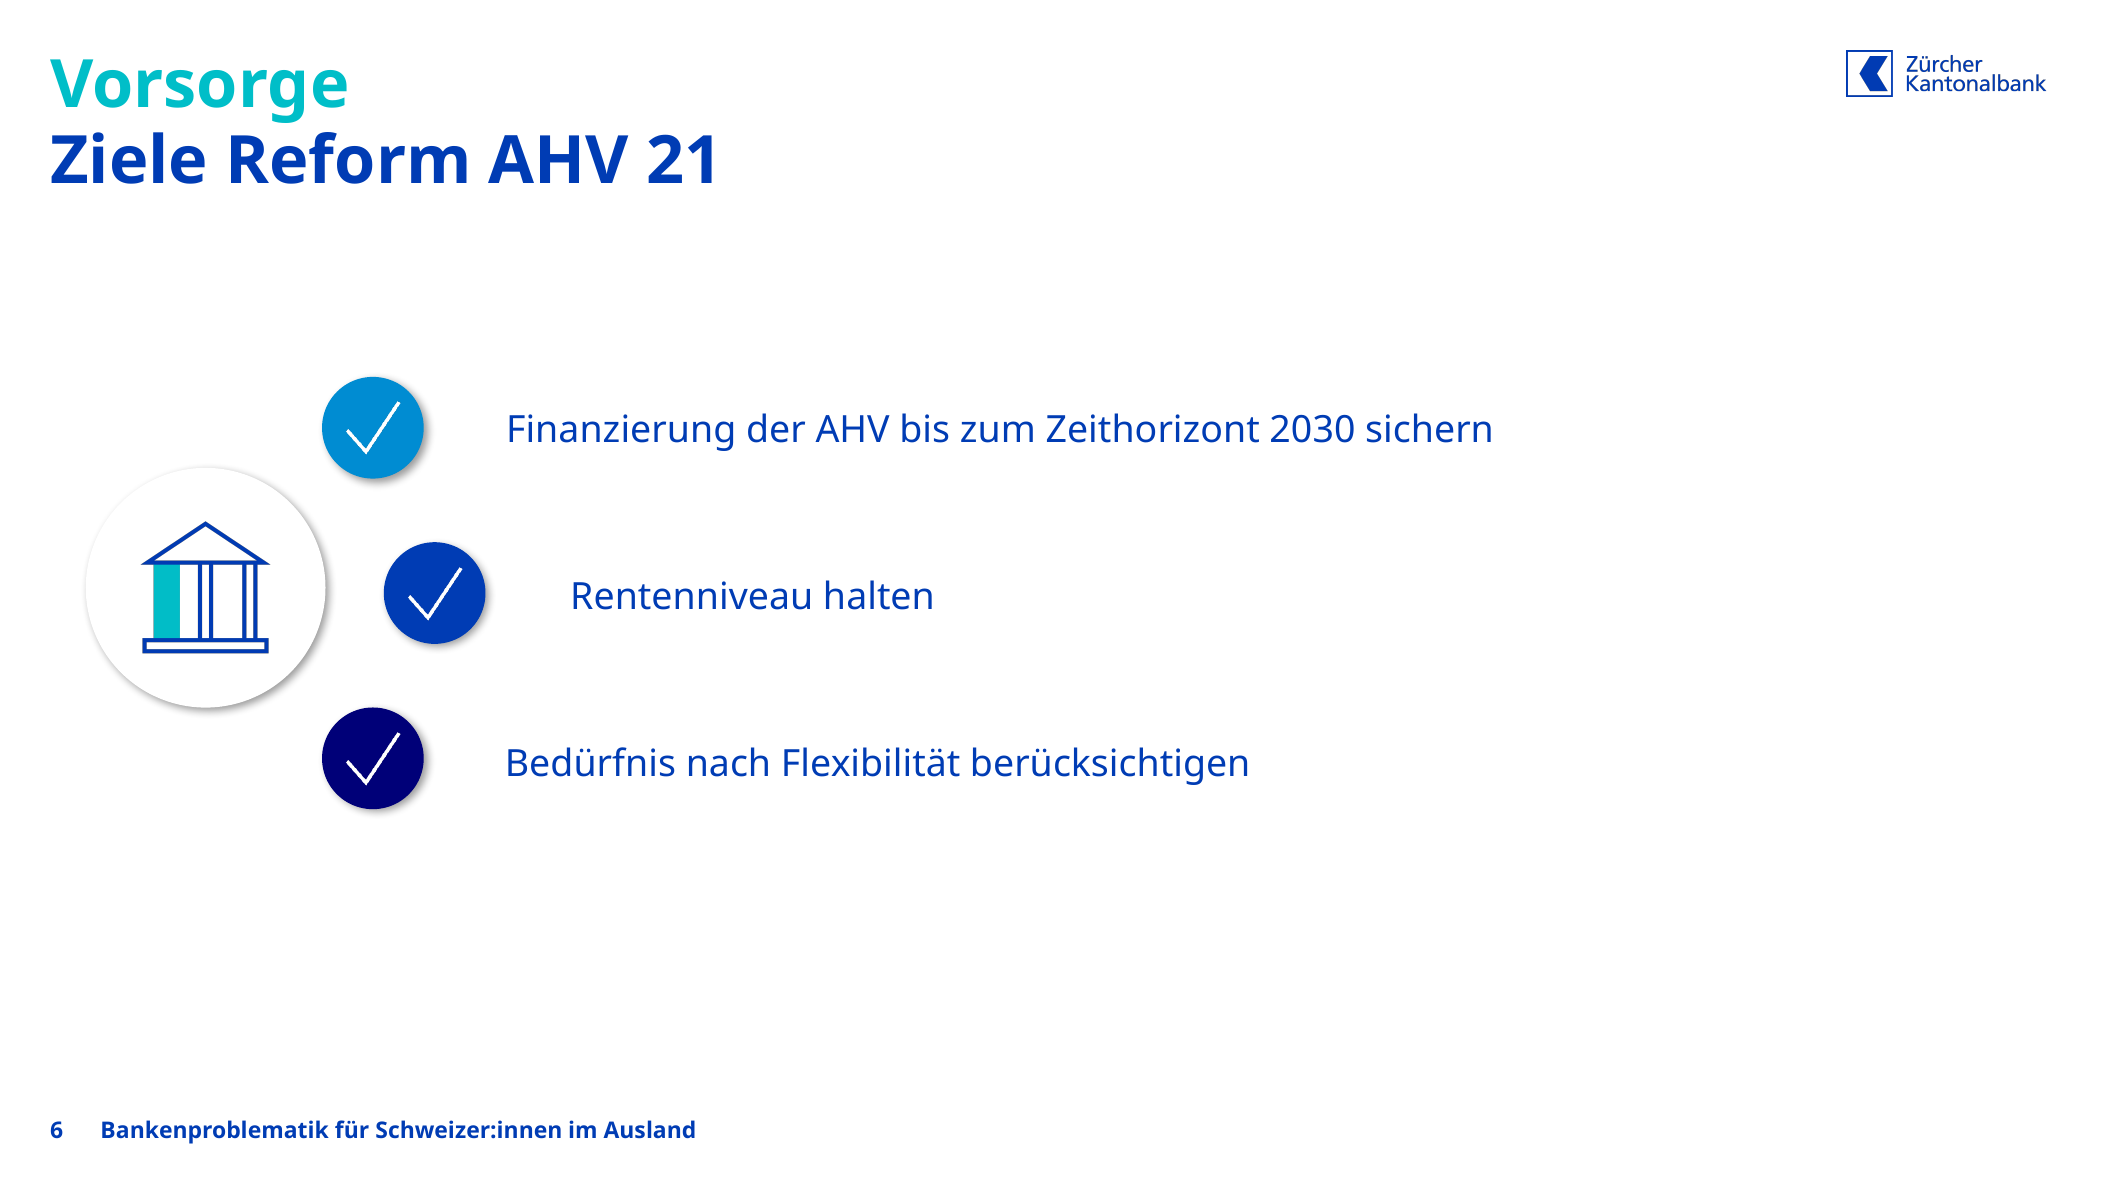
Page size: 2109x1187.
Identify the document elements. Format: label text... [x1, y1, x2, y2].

picture [1846, 50, 2059, 97]
title Vorsorge Ziele Reform AHV 21 [50, 47, 1721, 189]
footer Bankenproblematik für Schweizer:innen im Ausland [100, 1115, 2059, 1147]
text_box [85, 376, 2000, 810]
slide_number 6 [50, 1115, 100, 1147]
